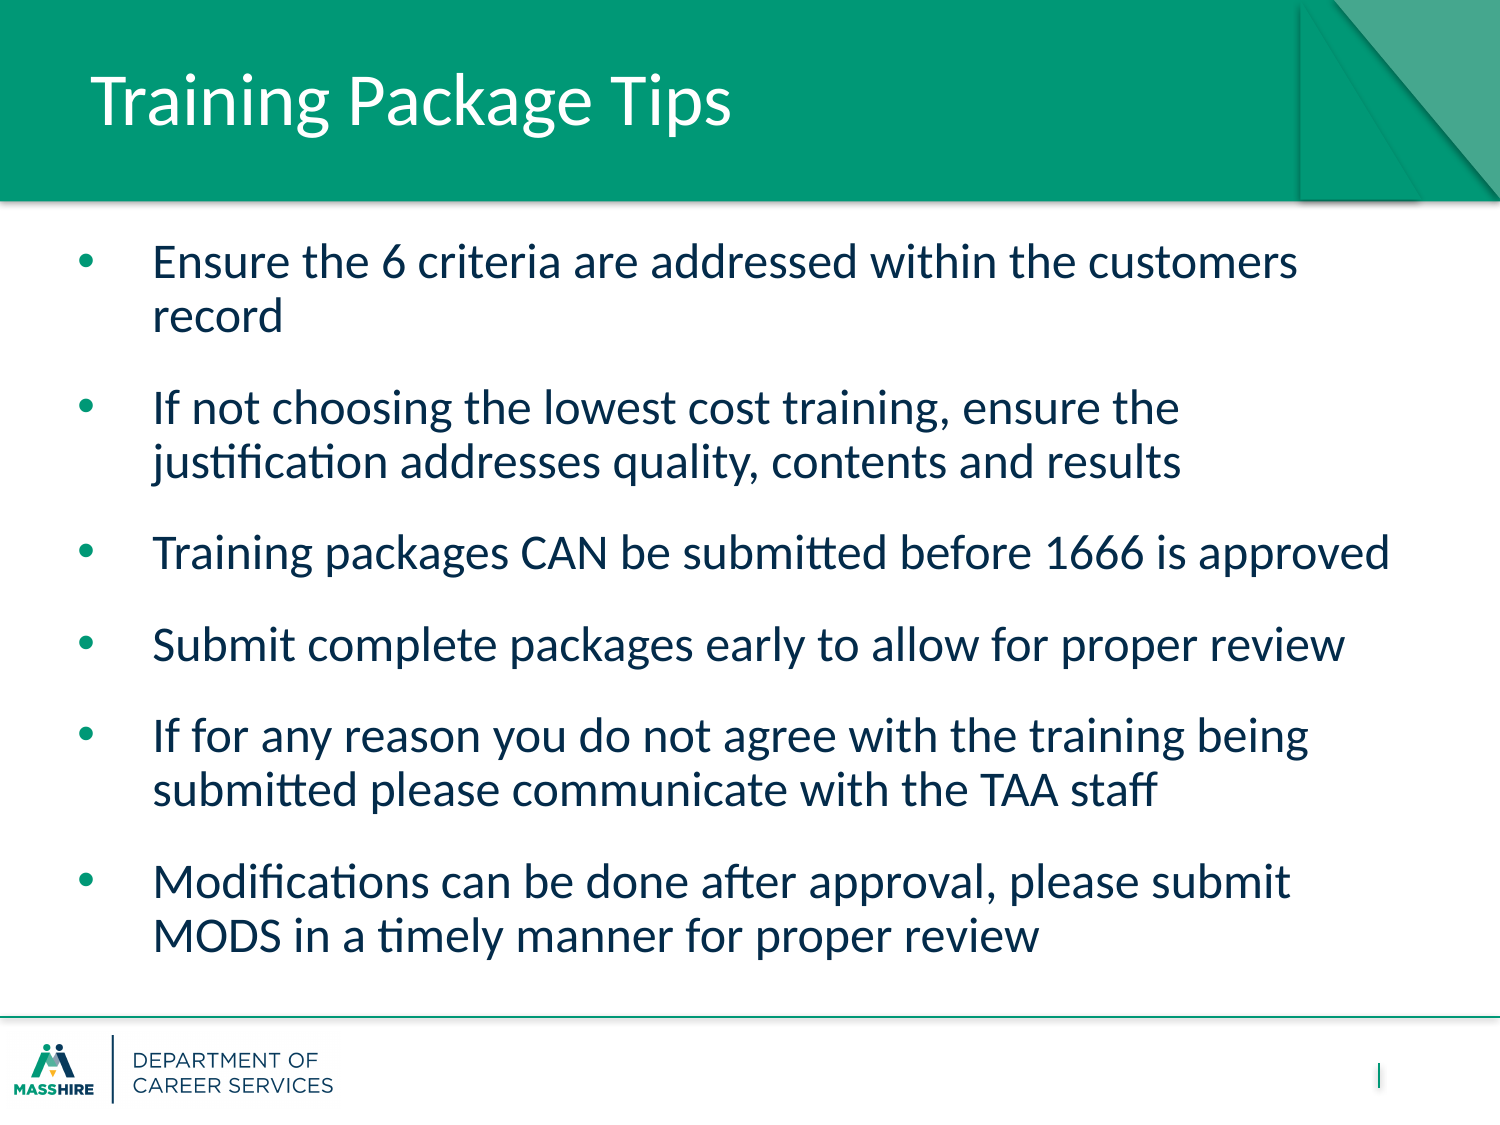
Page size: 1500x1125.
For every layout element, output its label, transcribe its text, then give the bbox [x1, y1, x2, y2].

picture [6, 1031, 341, 1109]
list Ensure the 6 criteria are addressed within the customers record If not choosing the lowest cost training, ensure the justification addresses quality, contents and results Training packages CAN be submitted before 1666 is approved Submit complete packages early to allow for proper review If for any reason you do not agree with the training being submitted please communicate with the TAA staff Modifications can be done after approval, please submit MODS in a timely manner for proper review [62, 228, 1413, 1003]
title Training Package Tips [75, 22, 1245, 180]
slide_number 8 [1376, 1042, 1425, 1103]
